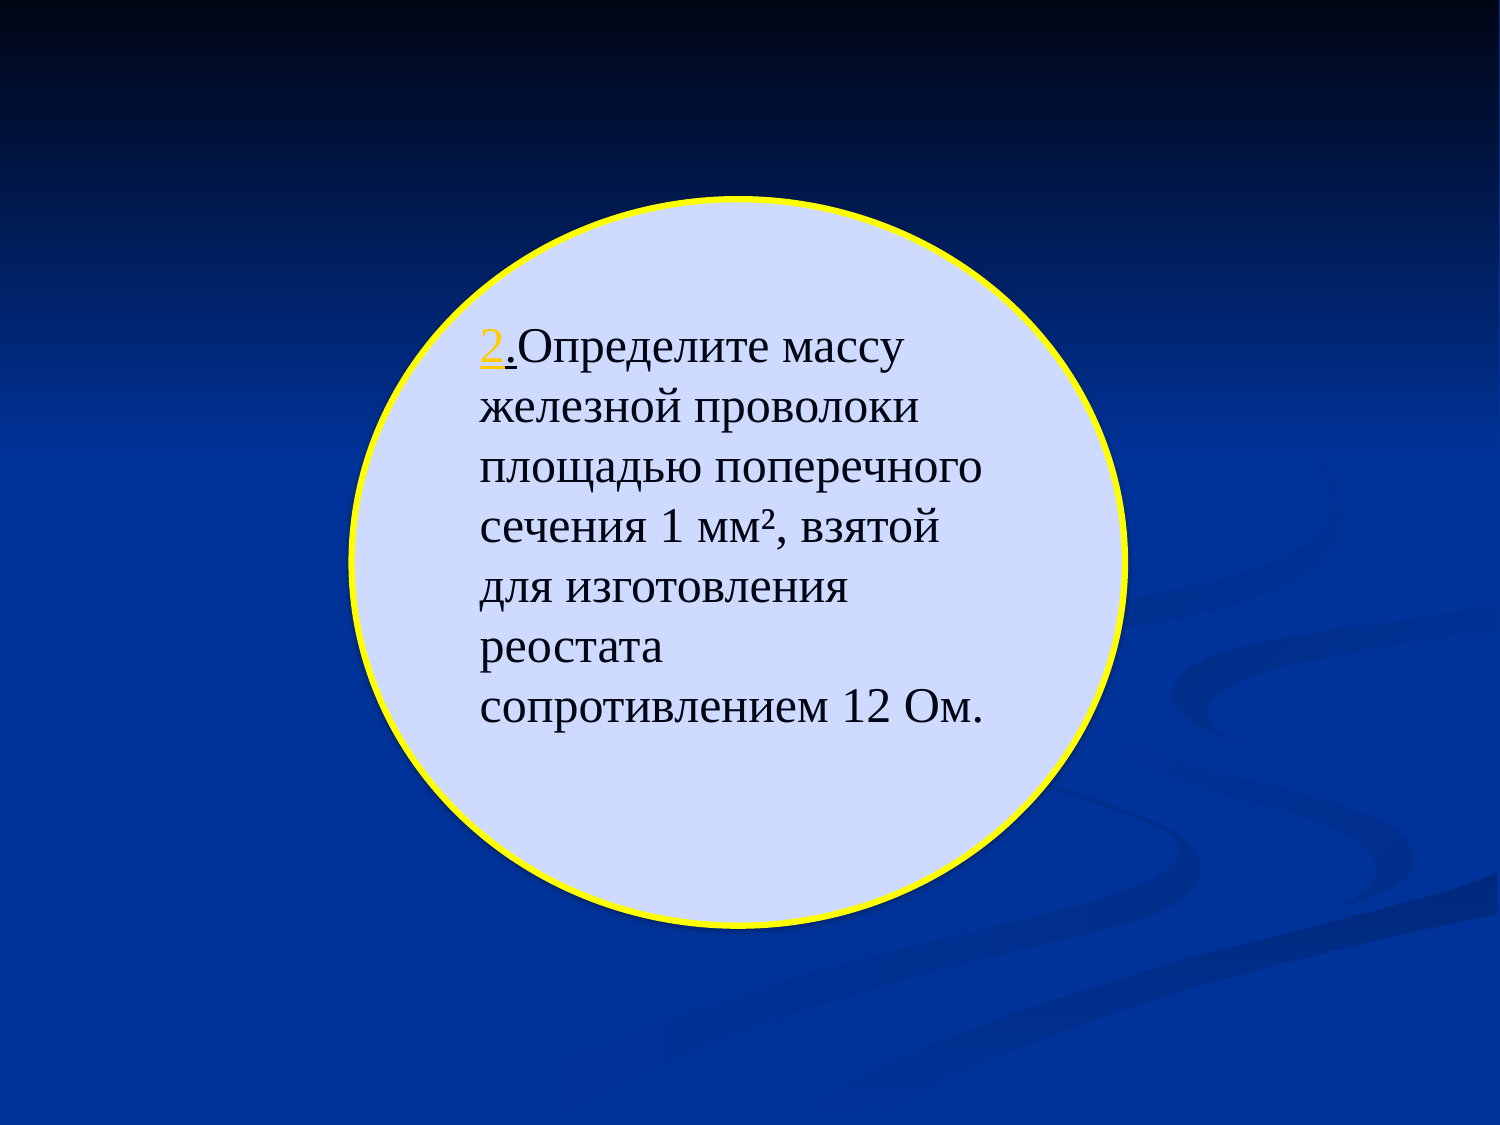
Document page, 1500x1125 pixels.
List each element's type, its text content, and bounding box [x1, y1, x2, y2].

text_box 2.Определите массу железной проволоки площадью поперечного сечения 1 мм², взятой для изготовления реостата сопротивлением 12 Ом. [348, 196, 1129, 929]
